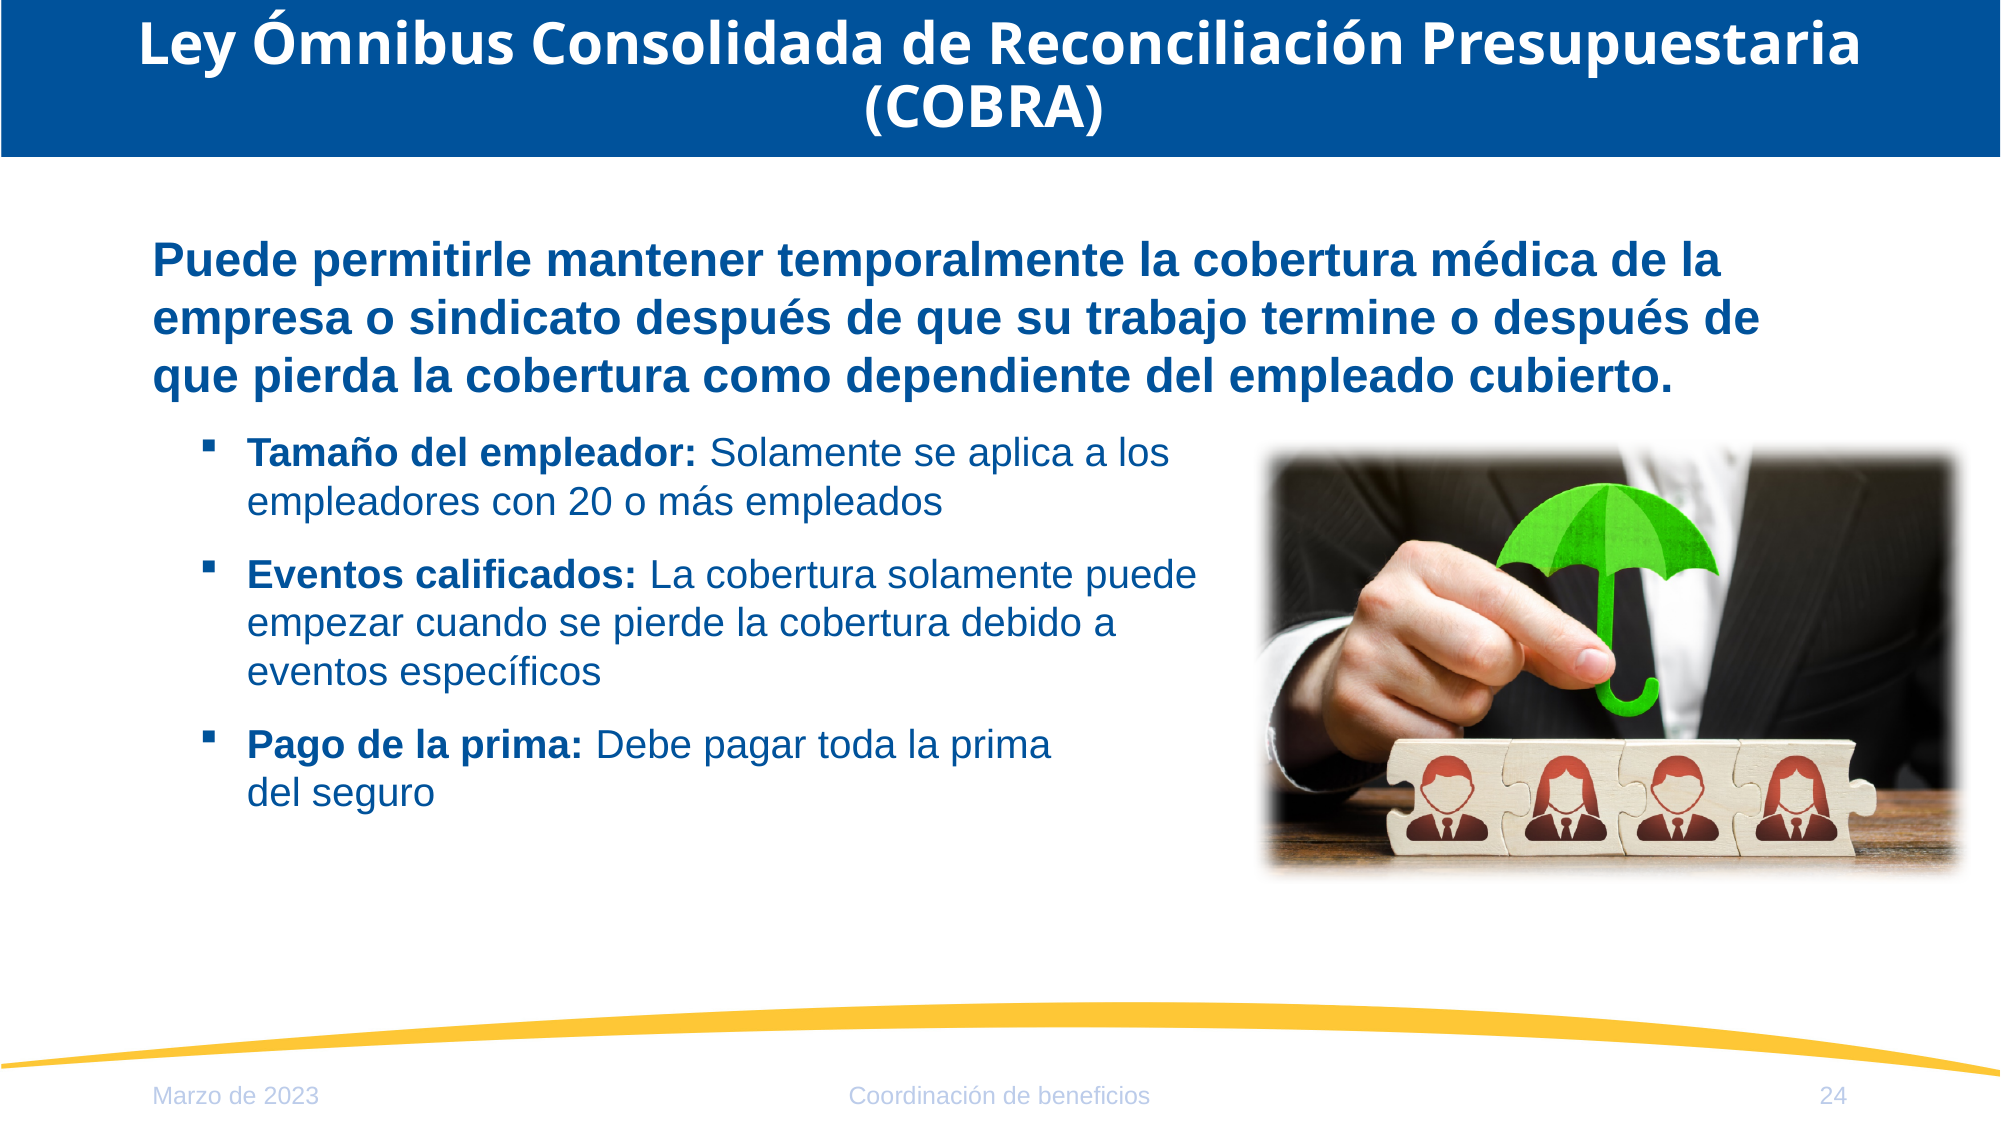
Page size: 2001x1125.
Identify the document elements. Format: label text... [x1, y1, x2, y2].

list Puede permitirle mantener temporalmente la cobertura médica de la empresa o sindicato después de que su trabajo termine o después de que pierda la cobertura como dependiente del empleado cubierto. Tamaño del empleador: Solamente se aplica a los empleadores con 20 o más empleados Eventos calificados: La cobertura solamente puede empezar cuando se pierde la cobertura debido a eventos específicos Pago de la prima: Debe pagar toda la prima del seguro [137, 220, 1783, 866]
title Ley Ómnibus Consolidada de Reconciliación Presupuestaria (COBRA) [0, 0, 2000, 155]
picture [0, 0, 2001, 1125]
footer Coordinación de beneficios [662, 1065, 1338, 1125]
slide_number 24 [1412, 1065, 1863, 1125]
slide_number Marzo de 2023 [137, 1065, 588, 1125]
